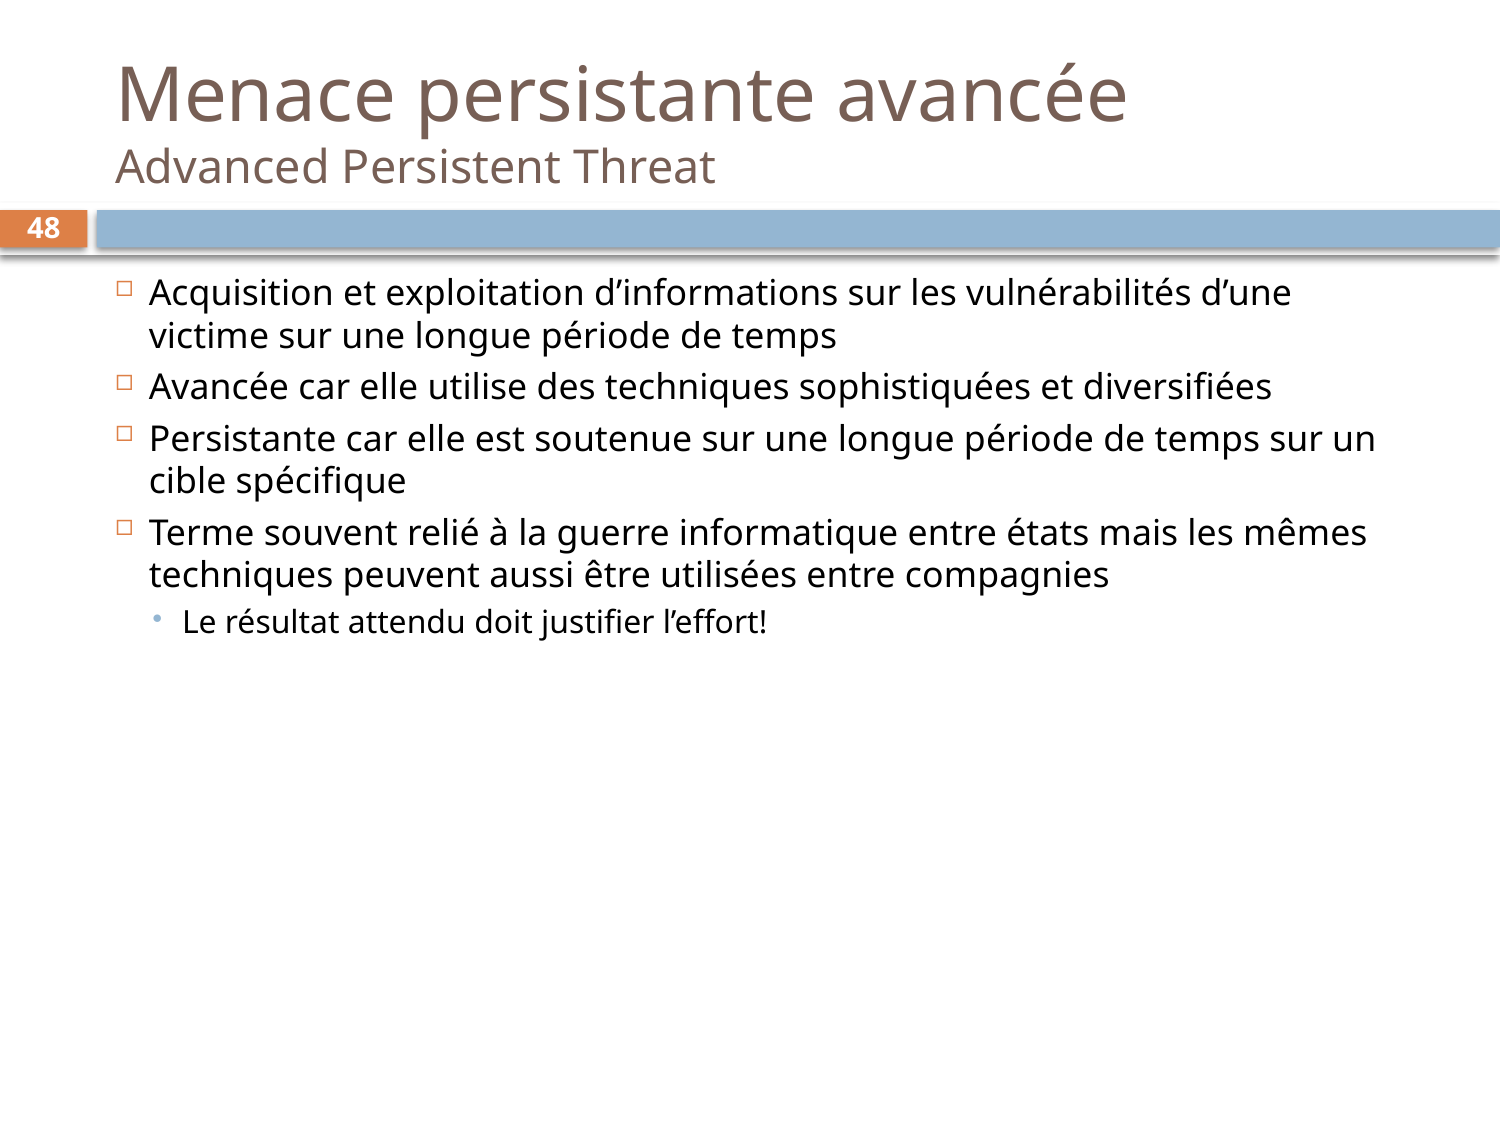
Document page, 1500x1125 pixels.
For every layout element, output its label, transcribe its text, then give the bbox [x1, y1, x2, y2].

slide_number 48 [0, 208, 88, 249]
title Menace persistante avancée Advanced Persistent Threat [100, 37, 1438, 200]
list Acquisition et exploitation d’informations sur les vulnérabilités d’une victime sur une longue période de temps Avancée car elle utilise des techniques sophistiquées et diversifiées Persistante car elle est soutenue sur une longue période de temps sur un cible spécifique Terme souvent relié à la guerre informatique entre états mais les mêmes techniques peuvent aussi être utilisées entre compagnies Le résultat attendu doit justifier l’effort! [100, 262, 1438, 1000]
